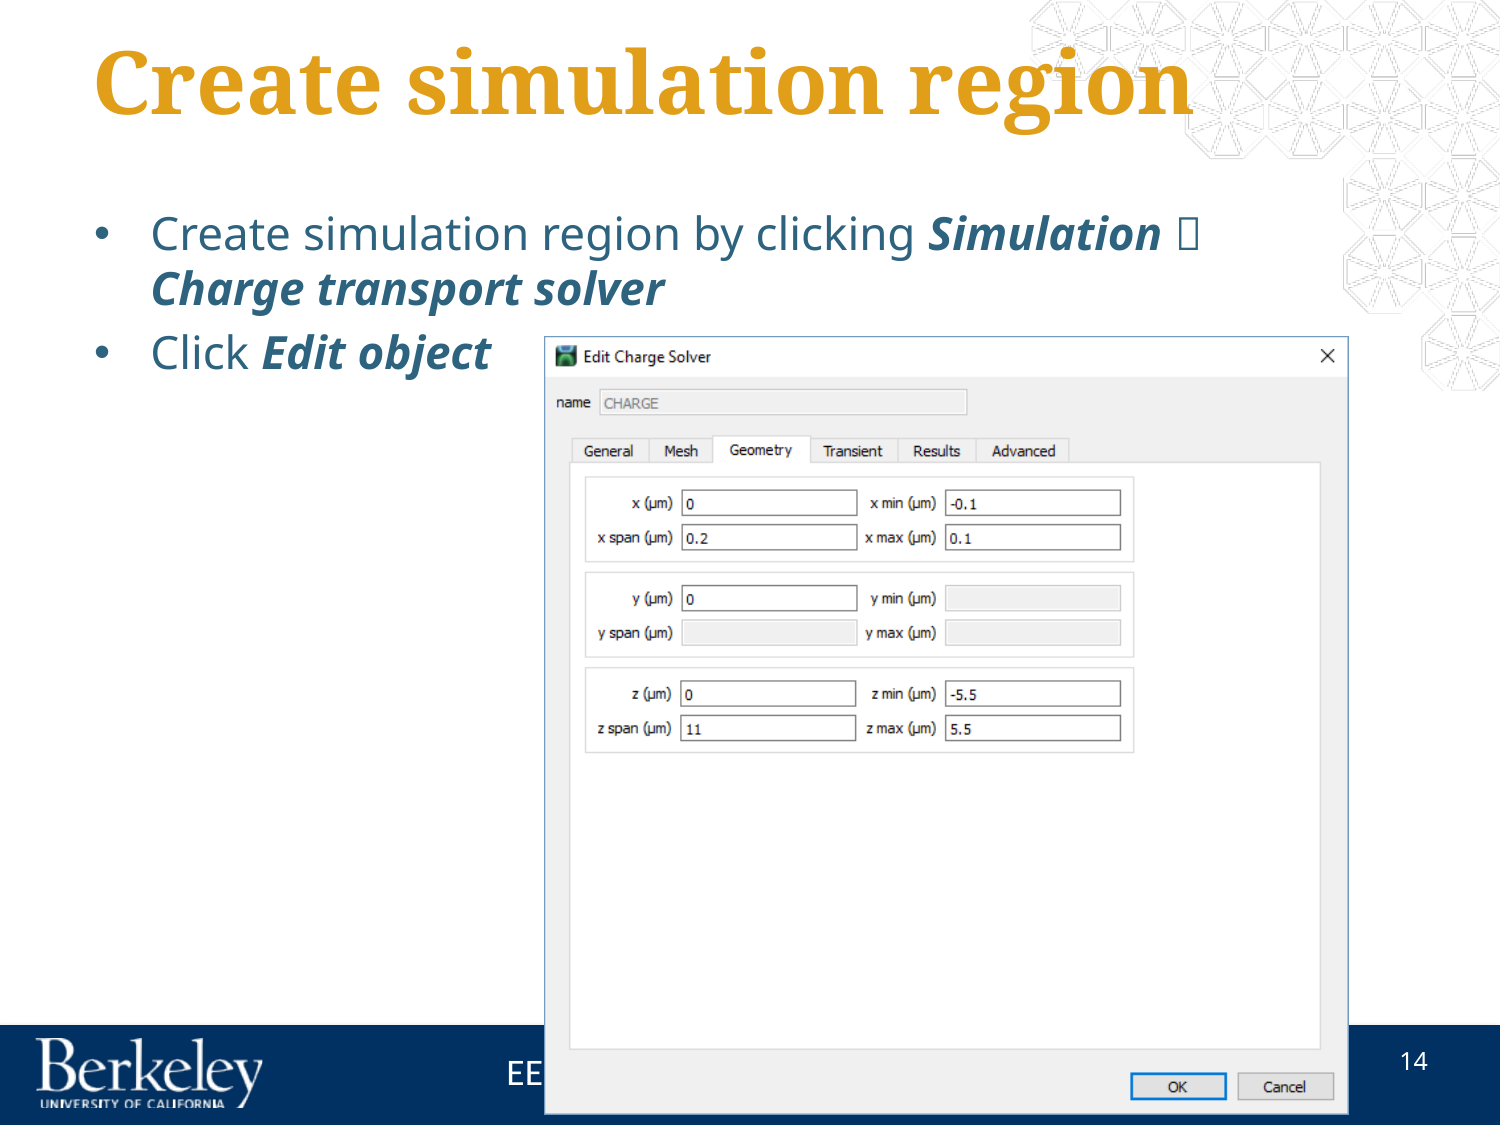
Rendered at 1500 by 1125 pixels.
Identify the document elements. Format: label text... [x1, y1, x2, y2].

picture [544, 336, 1350, 1115]
list Create simulation region by clicking Simulation  Charge transport solver Click Edit object [79, 197, 1349, 956]
title Create simulation region [77, 19, 1351, 175]
